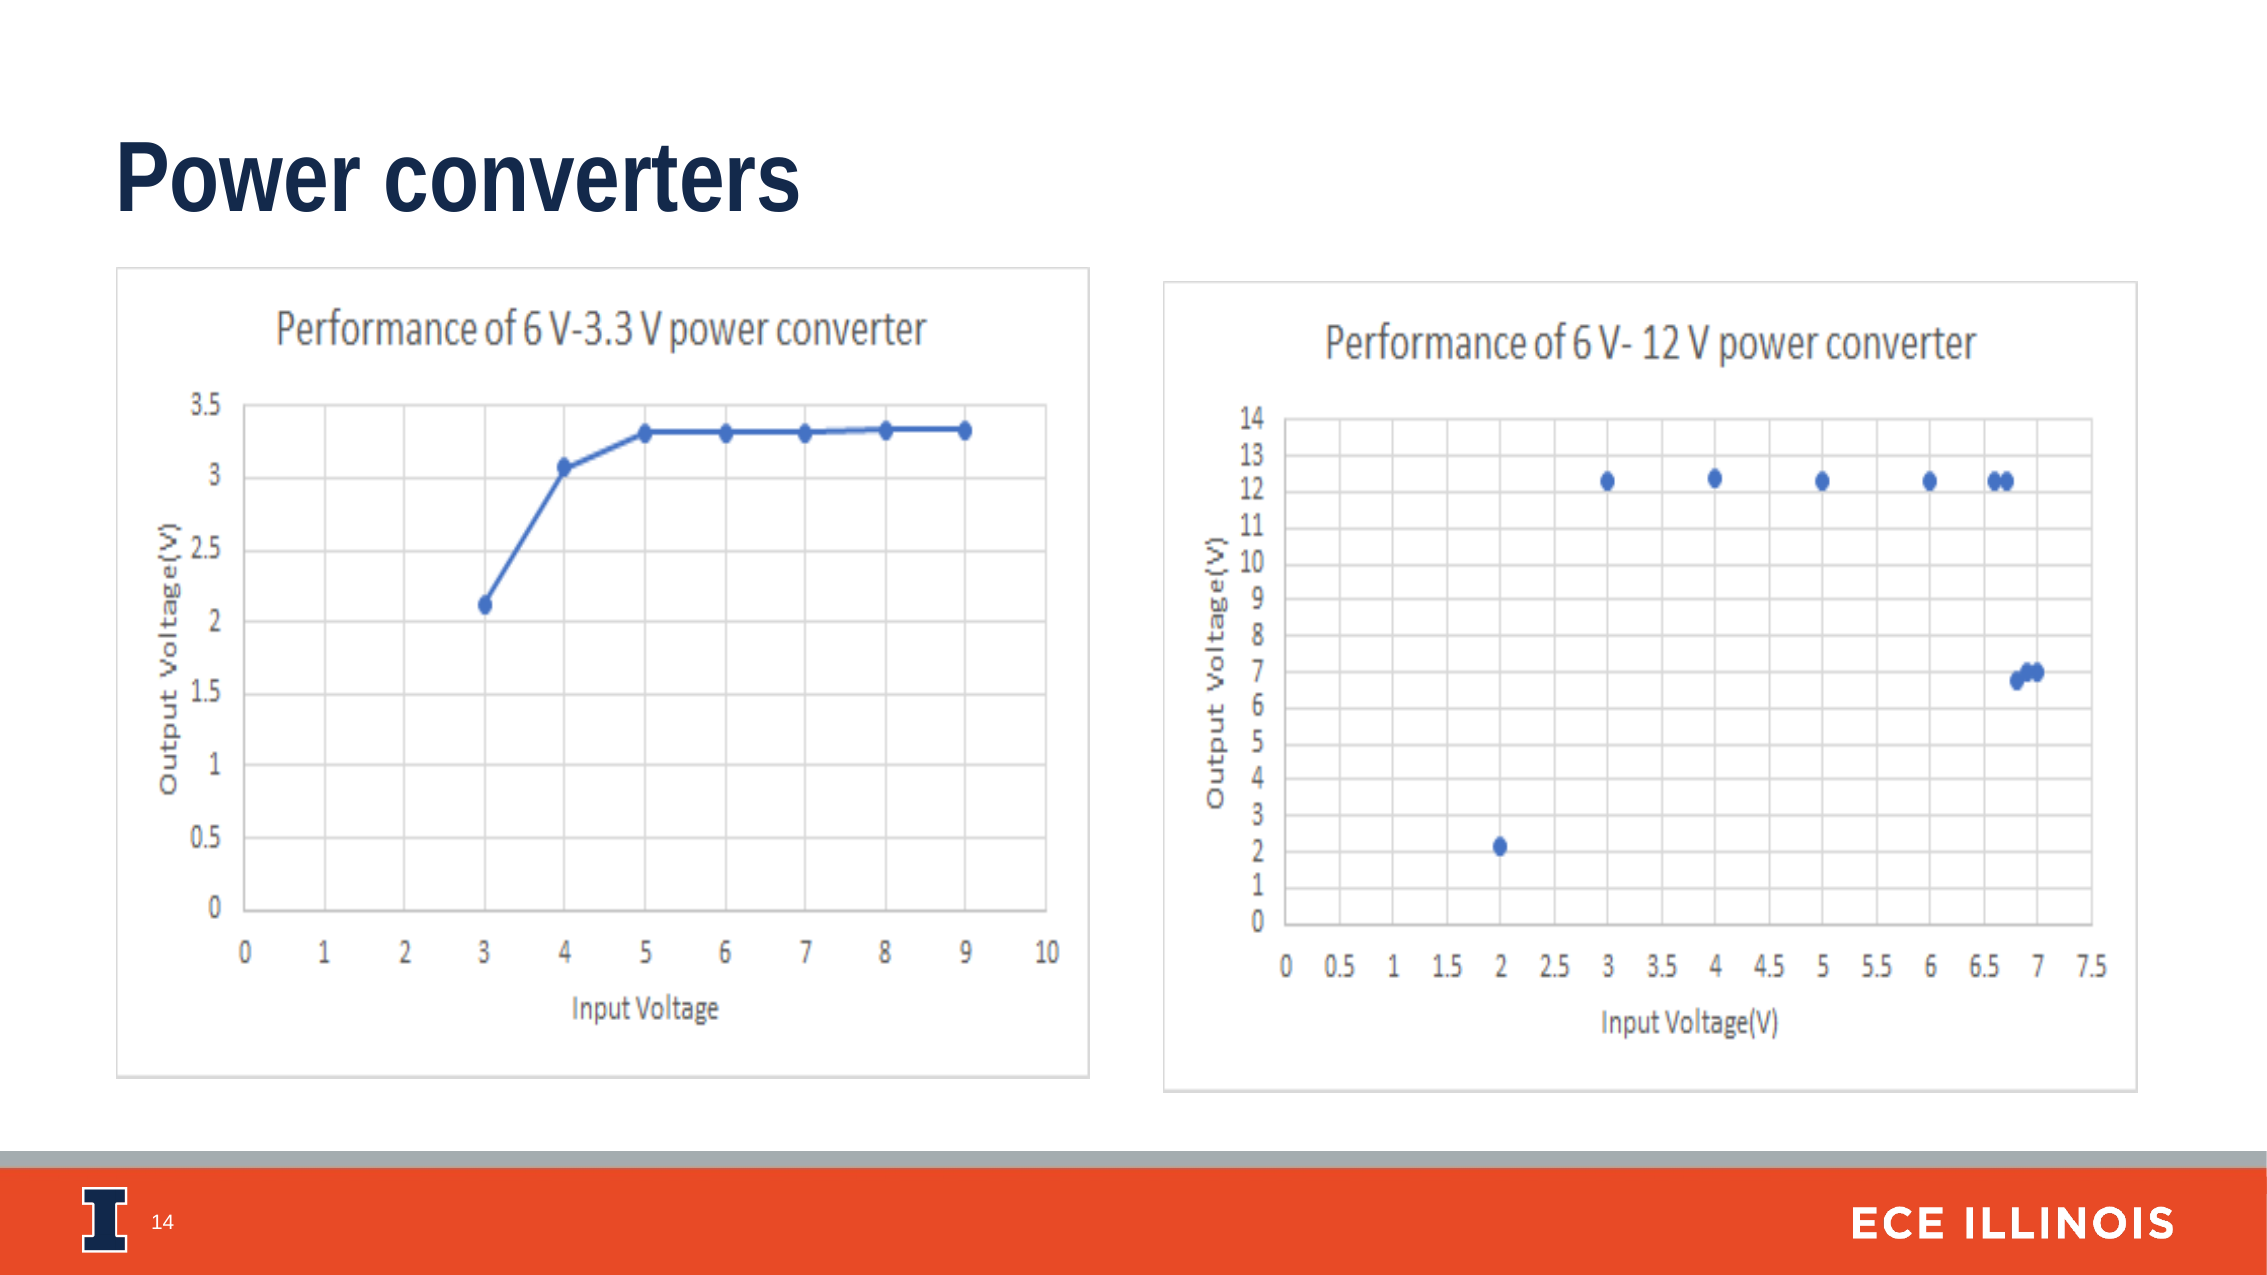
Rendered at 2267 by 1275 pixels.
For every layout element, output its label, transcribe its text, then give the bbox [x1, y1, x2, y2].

picture [1853, 1206, 2173, 1239]
list Power converters [100, 104, 2173, 224]
slide_number ‹#› [136, 1187, 224, 1256]
picture [1163, 281, 2138, 1094]
picture [115, 267, 1091, 1080]
picture [0, 1151, 2267, 1258]
